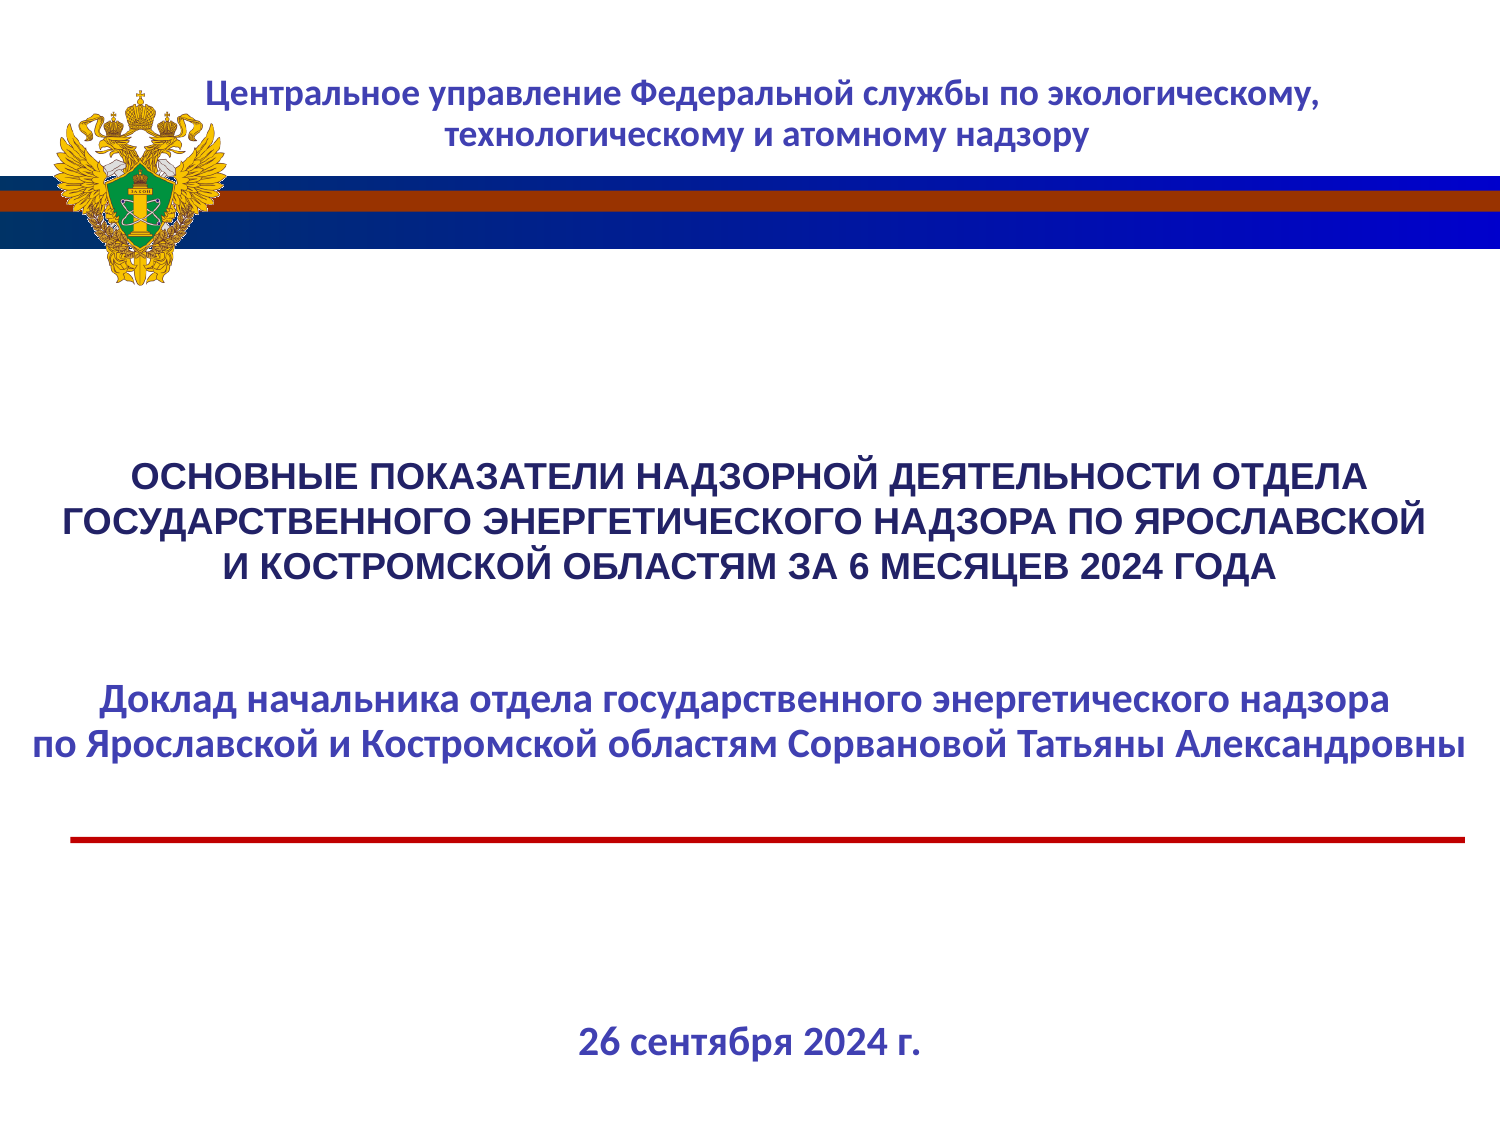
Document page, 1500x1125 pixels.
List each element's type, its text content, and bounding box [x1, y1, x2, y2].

text_box [0, 825, 1500, 938]
text_box Основные показатели надзорной деятельности отдела государственного энергетического надзора по Ярославской и Костромской областям за 6 месяцев 2024 года Доклад начальника отдела государственного энергетического надзора по Ярославской и Костромской областям Сорвановой Татьяны Александровны [0, 326, 1500, 758]
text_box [0, 20, 1500, 286]
text_box 26 сентября 2024 г. [50, 1006, 1450, 1072]
